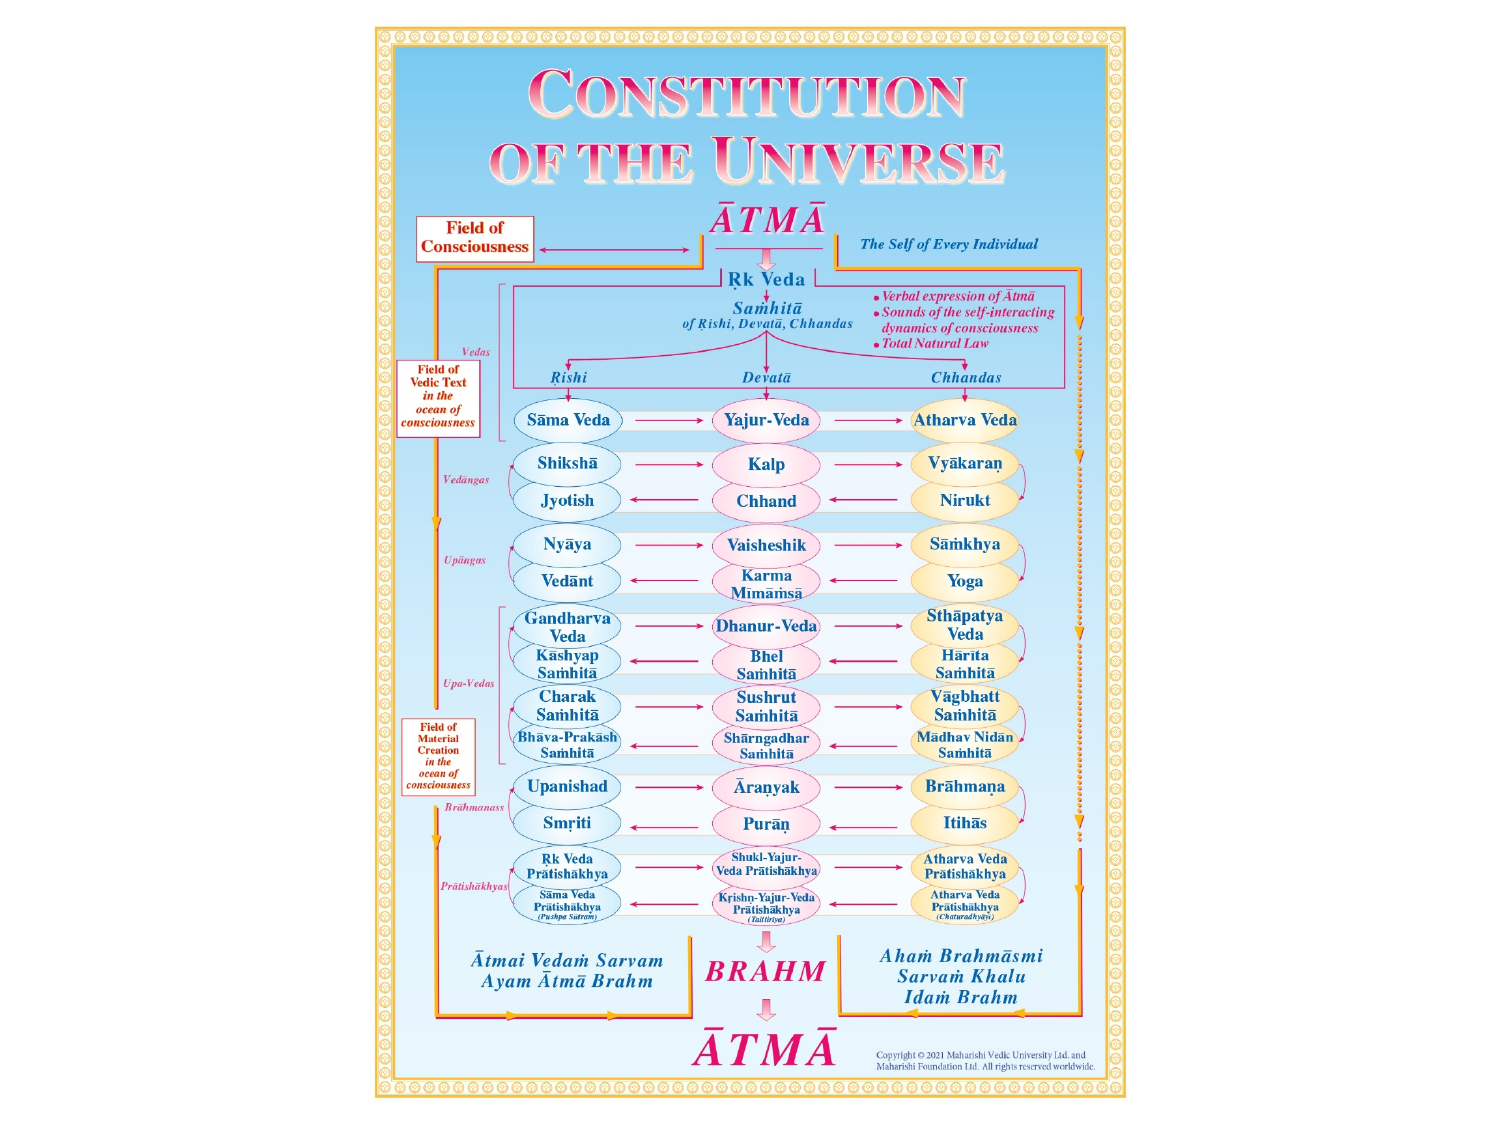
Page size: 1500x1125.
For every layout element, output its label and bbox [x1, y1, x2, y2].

picture [351, 0, 1148, 1125]
